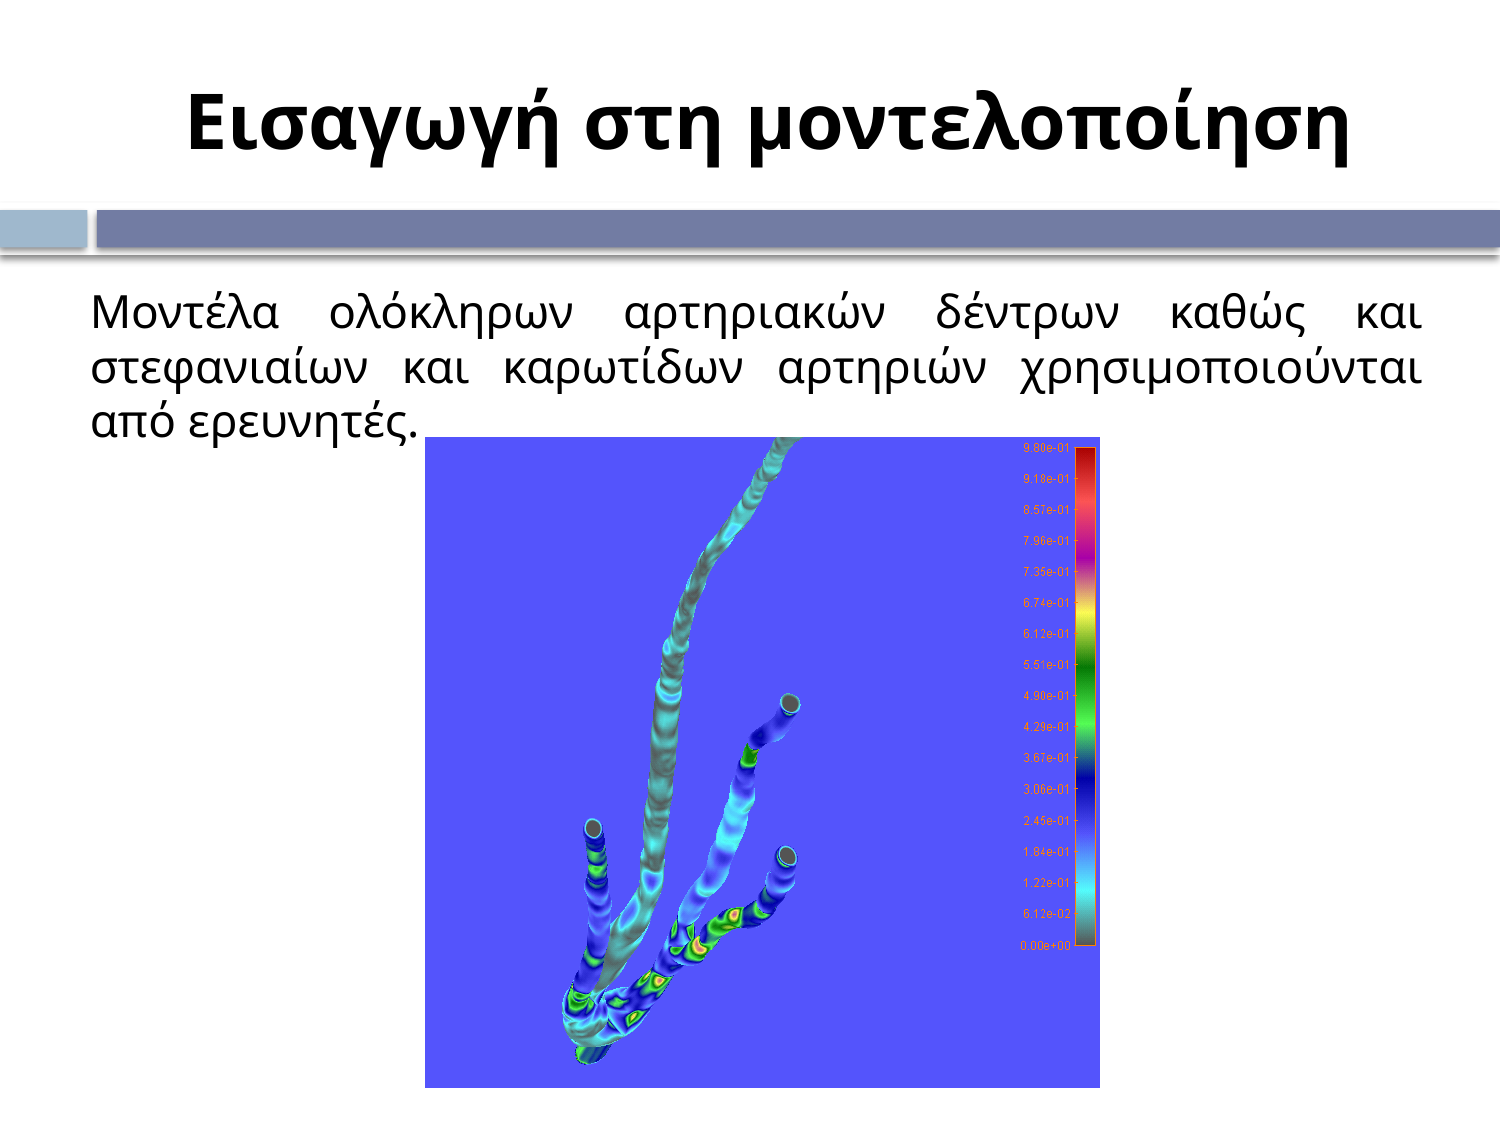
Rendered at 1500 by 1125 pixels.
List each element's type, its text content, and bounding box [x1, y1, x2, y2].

title Εισαγωγή στη μοντελοποίηση [100, 37, 1438, 200]
picture [424, 437, 1101, 1088]
list Μοντέλα ολόκληρων αρτηριακών δέντρων καθώς και στεφανιαίων και καρωτίδων αρτηριών χρησιμοποιούνται από ερευνητές. [75, 275, 1438, 1013]
